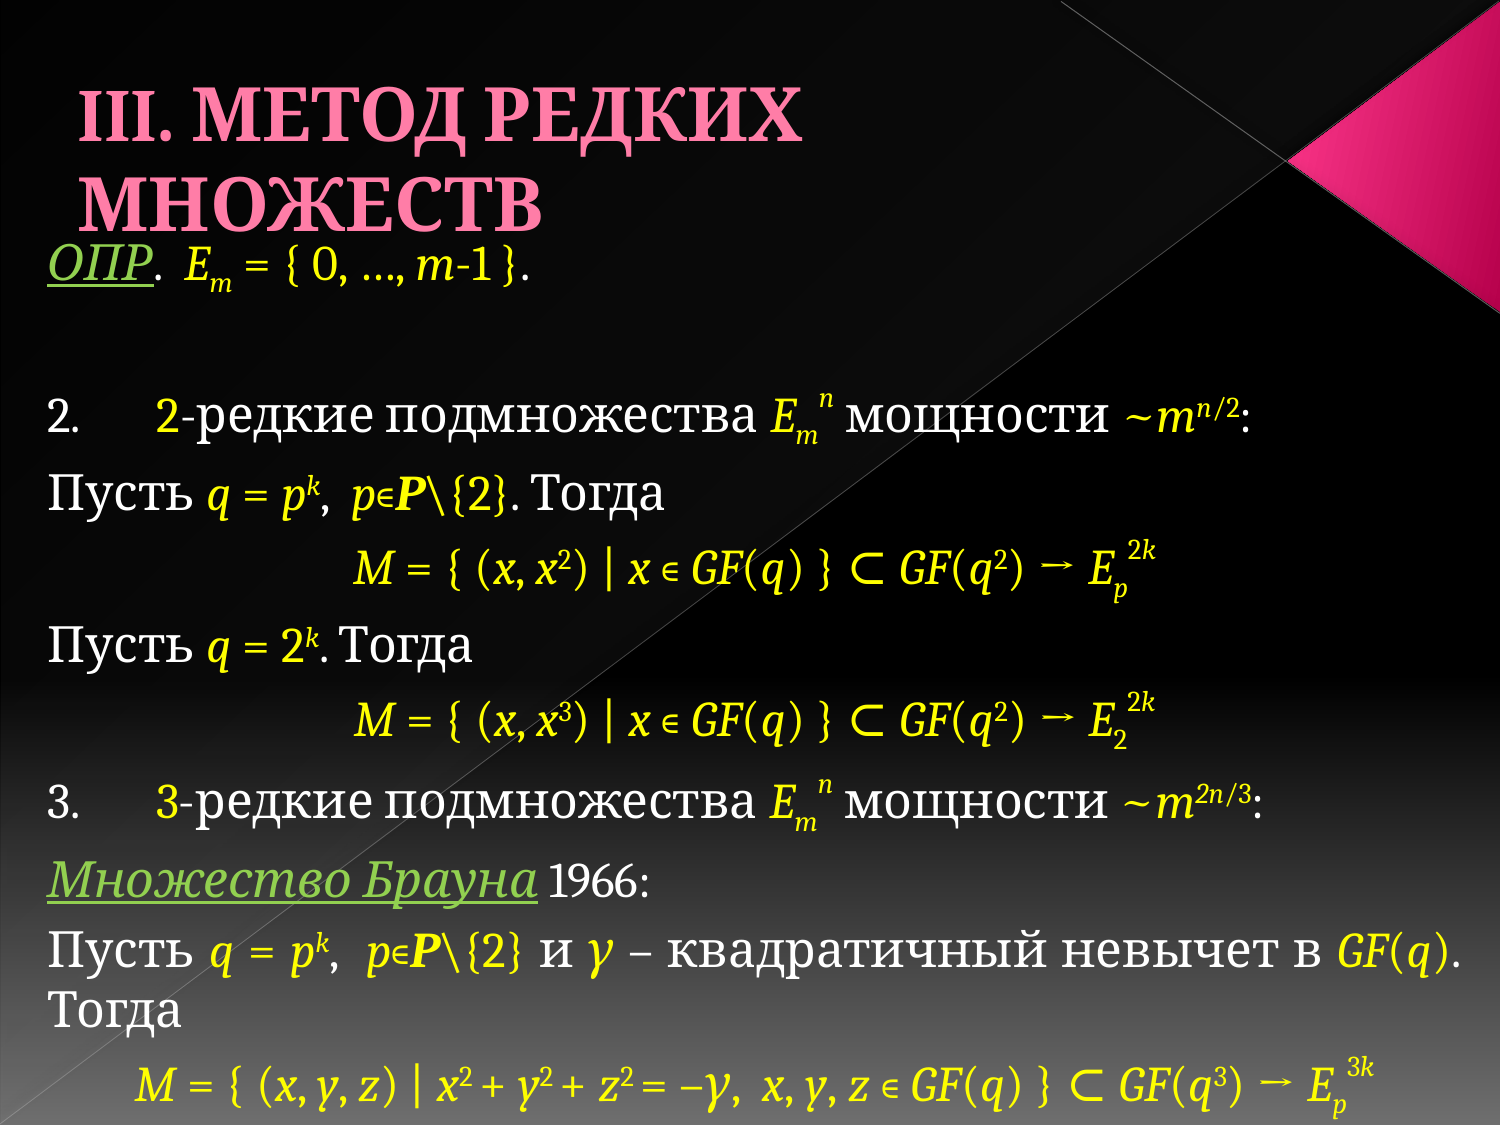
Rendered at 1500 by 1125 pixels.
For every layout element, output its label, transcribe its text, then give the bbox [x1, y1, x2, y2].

list ОПР. Em = { 0, …, m-1 }. 2. 2-редкие подмножества Emn мощности ~mn/2: Пусть q = pk, p∊P\{2}. Тогда M = { (x, x2) | x ∊ GF(q) } ⊂ GF(q2) → Ep2k Пусть q = 2k. Тогда M = { (x, x3) | x ∊ GF(q) } ⊂ GF(q2) → E22k 3. 3-редкие подмножества Emn мощности ~m2n/3: Множество Брауна 1966: Пусть q = pk, p∊P\{2} и γ – квадратичный невычет в GF(q). Тогда M = { (x, y, z) | x2 + y2 + z2 = –γ, x, y, z ∊ GF(q) } ⊂ GF(q3) → Ep3k [23, 222, 1477, 1102]
title III. МЕТОД РЕДКИХ МНОЖЕСТВ [62, 44, 1250, 222]
